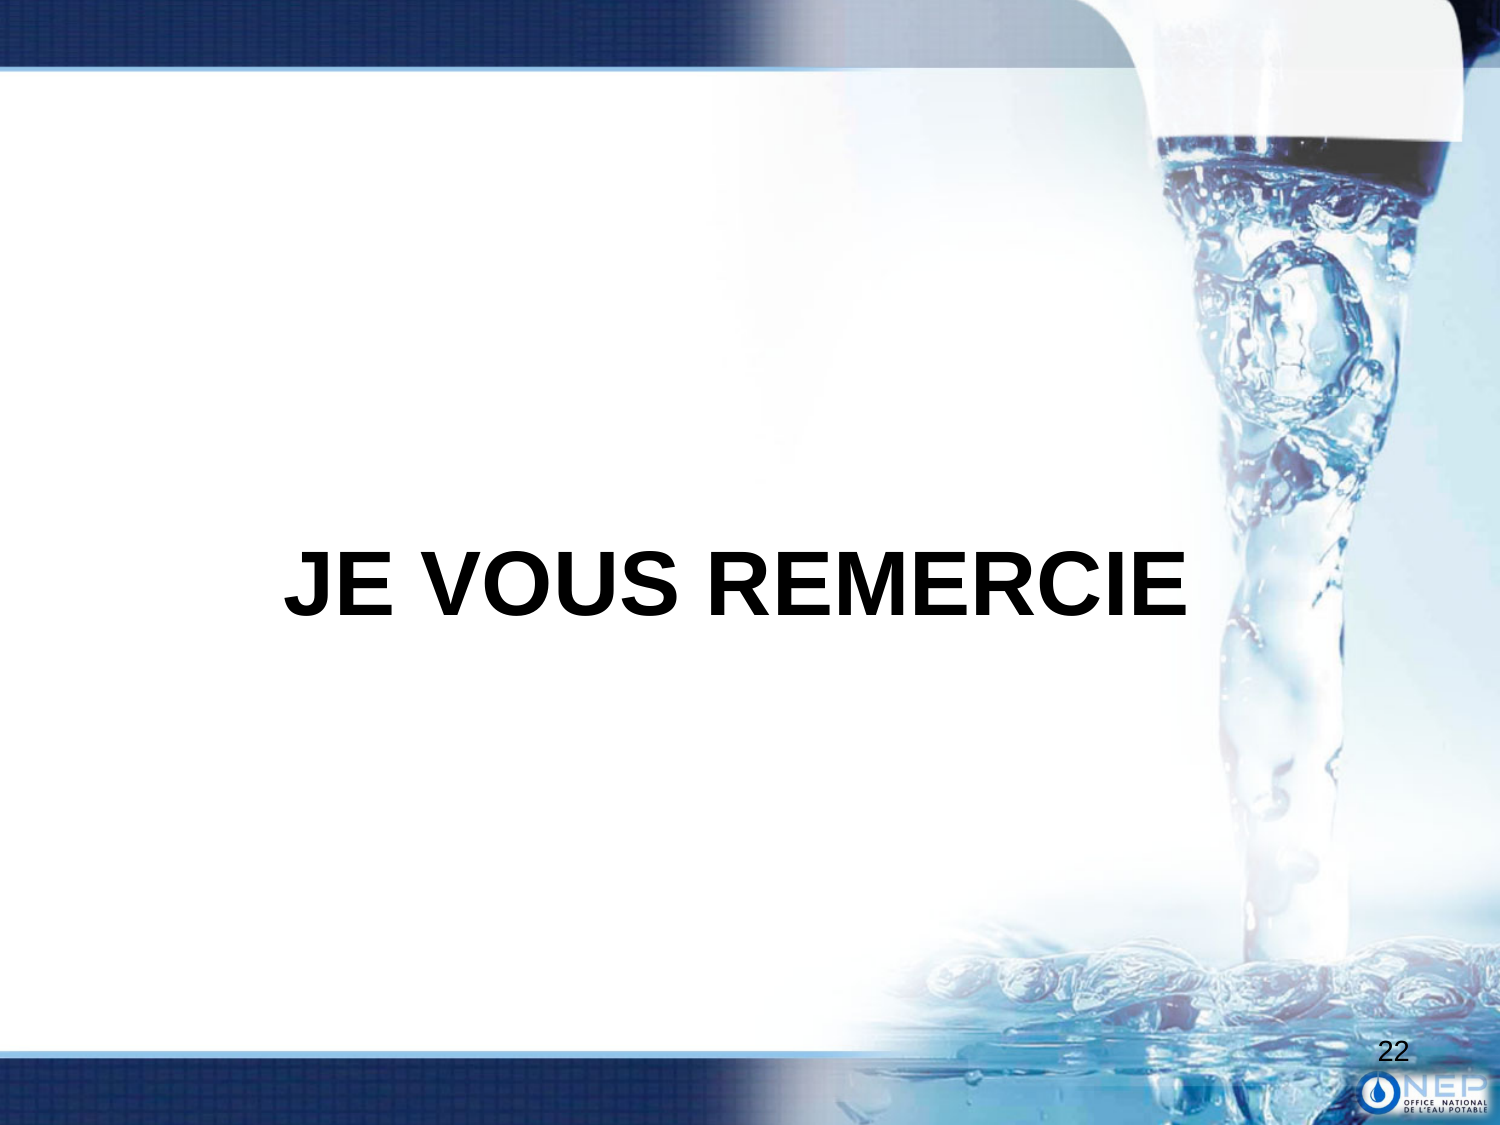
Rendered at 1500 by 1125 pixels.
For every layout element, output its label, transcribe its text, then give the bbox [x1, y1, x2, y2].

picture [0, 0, 1500, 1125]
list JE VOUS REMERCIE [75, 262, 1425, 1005]
slide_number 22 [1074, 1024, 1426, 1103]
